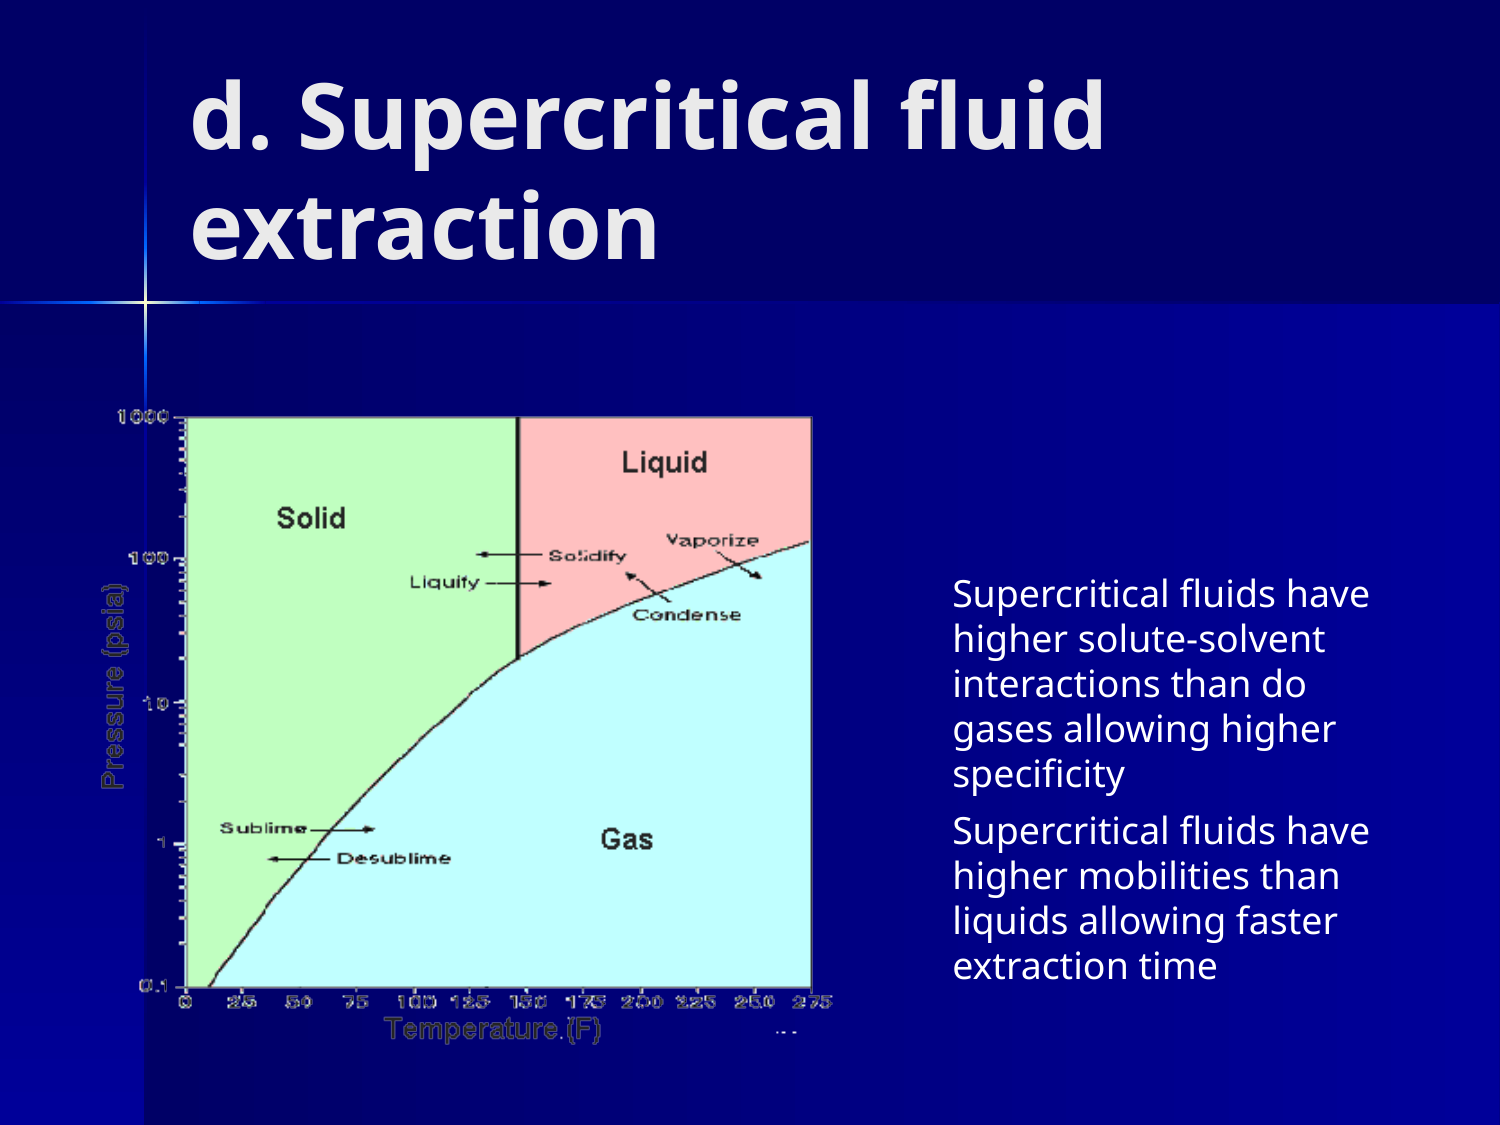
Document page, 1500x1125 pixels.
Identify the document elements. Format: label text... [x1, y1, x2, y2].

text_box Supercritical fluids have higher solute-solvent interactions than do gases allowing higher specificity Supercritical fluids have higher mobilities than liquids allowing faster extraction time [937, 562, 1400, 995]
picture [74, 399, 838, 1050]
title d. Supercritical fluid extraction [174, 49, 1413, 286]
